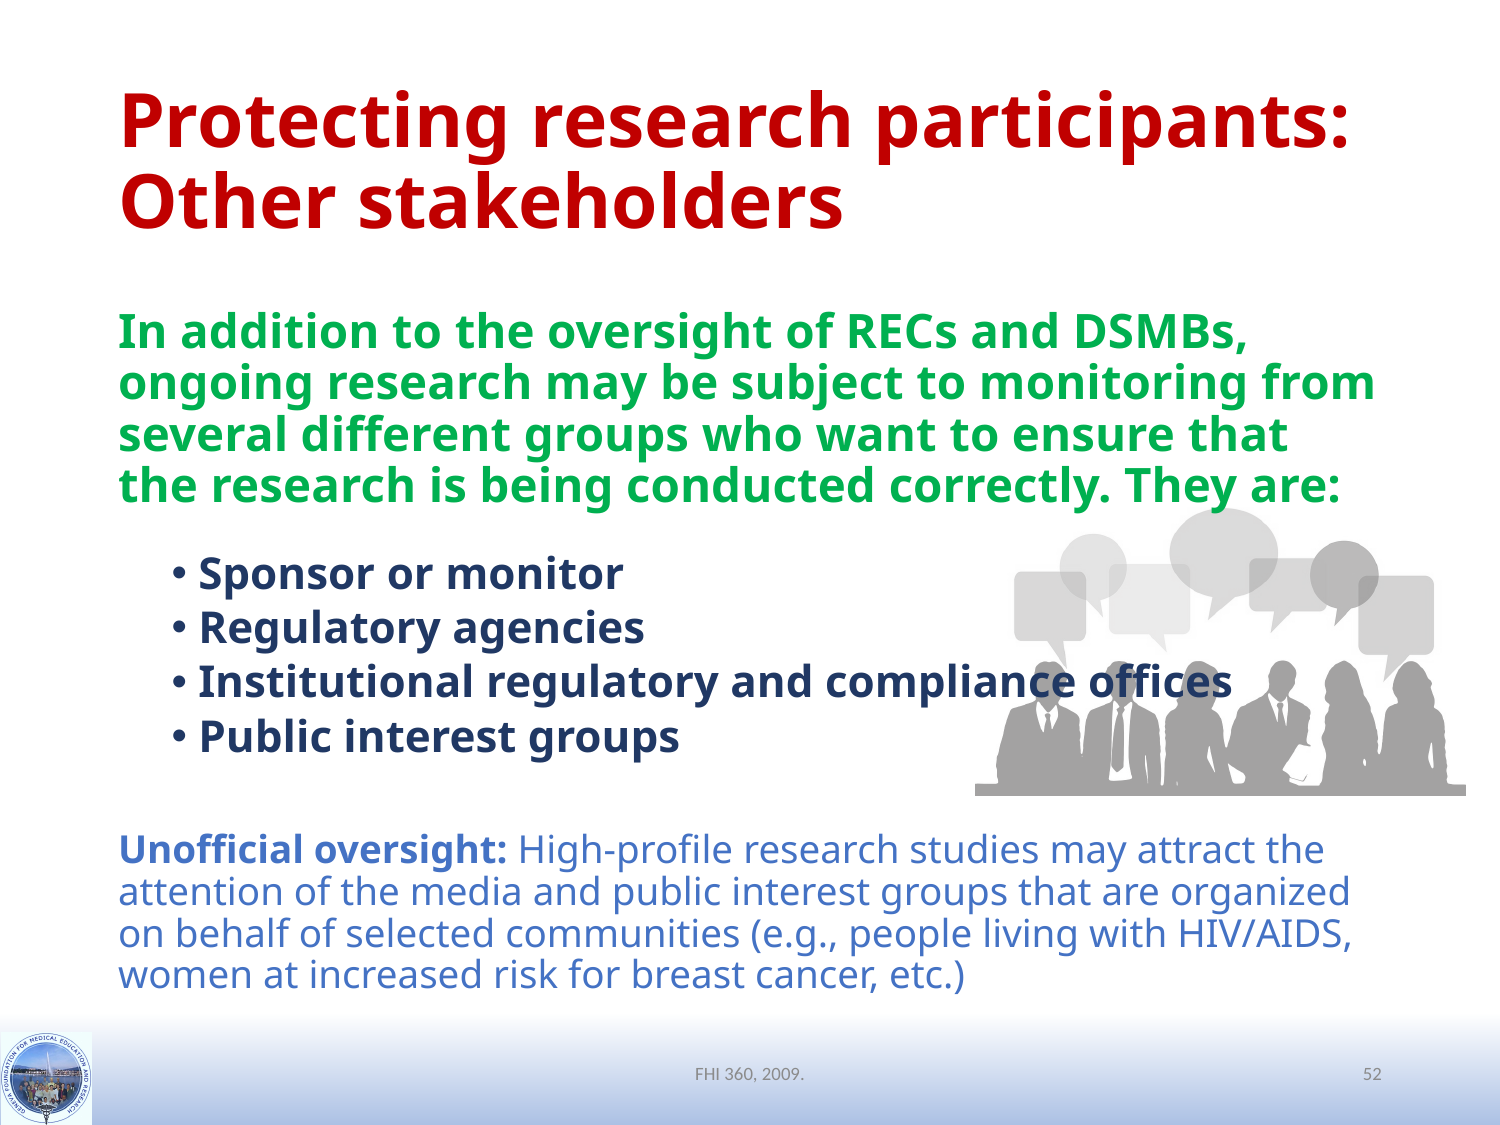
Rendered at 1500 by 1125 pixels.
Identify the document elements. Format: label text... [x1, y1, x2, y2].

picture [974, 499, 1466, 796]
slide_number 52 [1059, 1042, 1397, 1103]
list In addition to the oversight of RECs and DSMBs, ongoing research may be subject to monitoring from several different groups who want to ensure that the research is being conducted correctly. They are: Sponsor or monitor Regulatory agencies Institutional regulatory and compliance offices Public interest groups Unofficial oversight: High-profile research studies may attract the attention of the media and public interest groups that are organized on behalf of selected communities (e.g., people living with HIV/AIDS, women at increased risk for breast cancer, etc.) [103, 299, 1397, 1014]
footer FHI 360, 2009. [496, 1042, 1004, 1103]
picture [0, 1032, 92, 1125]
title Protecting research participants: Other stakeholders [103, 59, 1397, 278]
